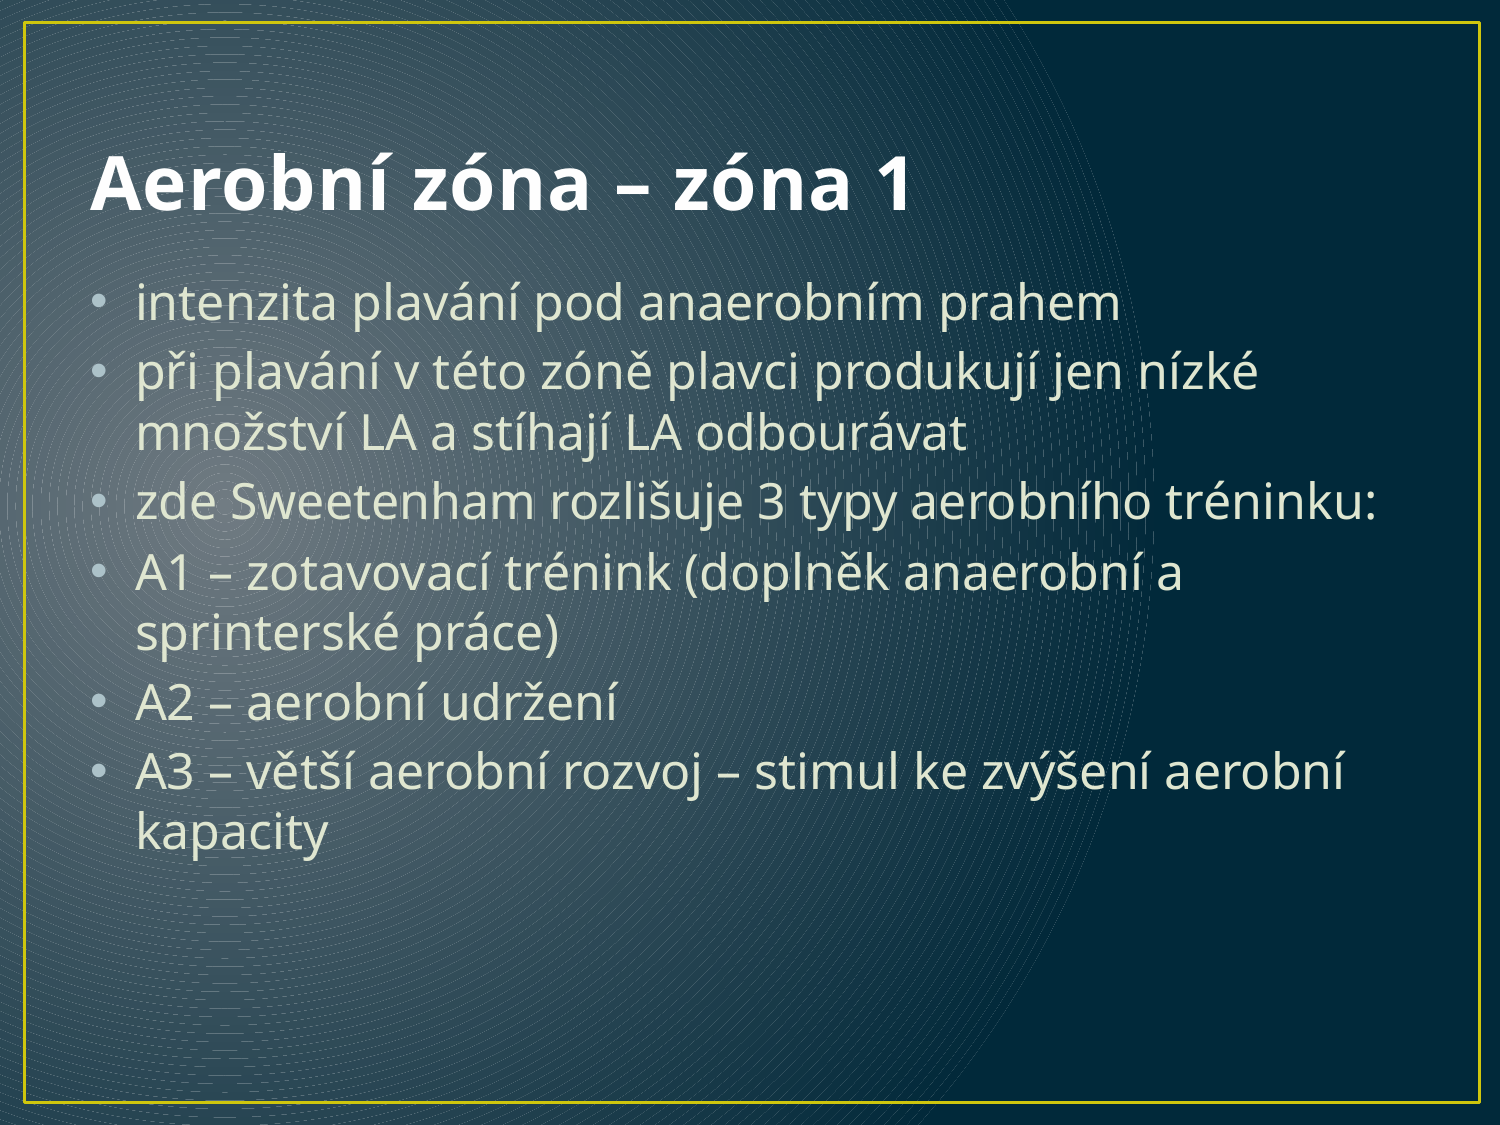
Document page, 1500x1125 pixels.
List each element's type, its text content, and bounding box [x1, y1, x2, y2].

list intenzita plavání pod anaerobním prahem při plavání v této zóně plavci produkují jen nízké množství LA a stíhají LA odbourávat zde Sweetenham rozlišuje 3 typy aerobního tréninku: A1 – zotavovací trénink (doplněk anaerobní a sprinterské práce) A2 – aerobní udržení A3 – větší aerobní rozvoj – stimul ke zvýšení aerobní kapacity [75, 262, 1425, 1005]
title Aerobní zóna – zóna 1 [75, 45, 1425, 233]
